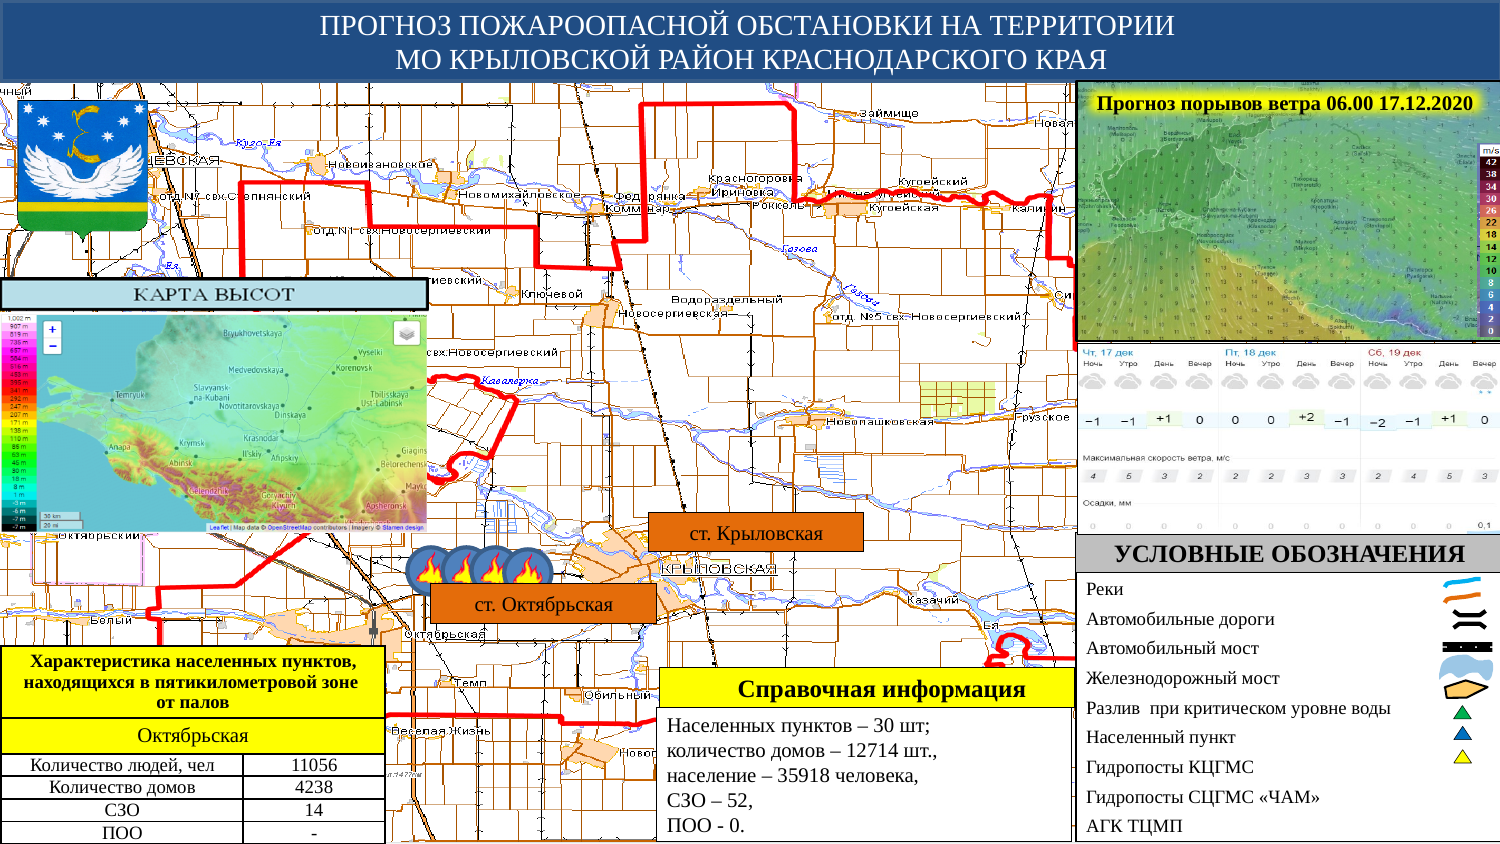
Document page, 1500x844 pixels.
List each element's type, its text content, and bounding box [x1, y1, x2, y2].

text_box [471, 547, 504, 595]
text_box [1075, 542, 1500, 844]
text_box ПРОГНОЗ ПОЖАРООПАСНОЙ ОБСТАНОВКИ НА ТЕРРИТОРИИ МО КРЫЛОВСКОЙ РАЙОН КРАСНОДАРСКОГО КРАЯ [0, 0, 1500, 56]
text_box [504, 549, 552, 597]
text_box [442, 547, 469, 595]
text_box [407, 547, 440, 595]
picture [0, 58, 1500, 844]
